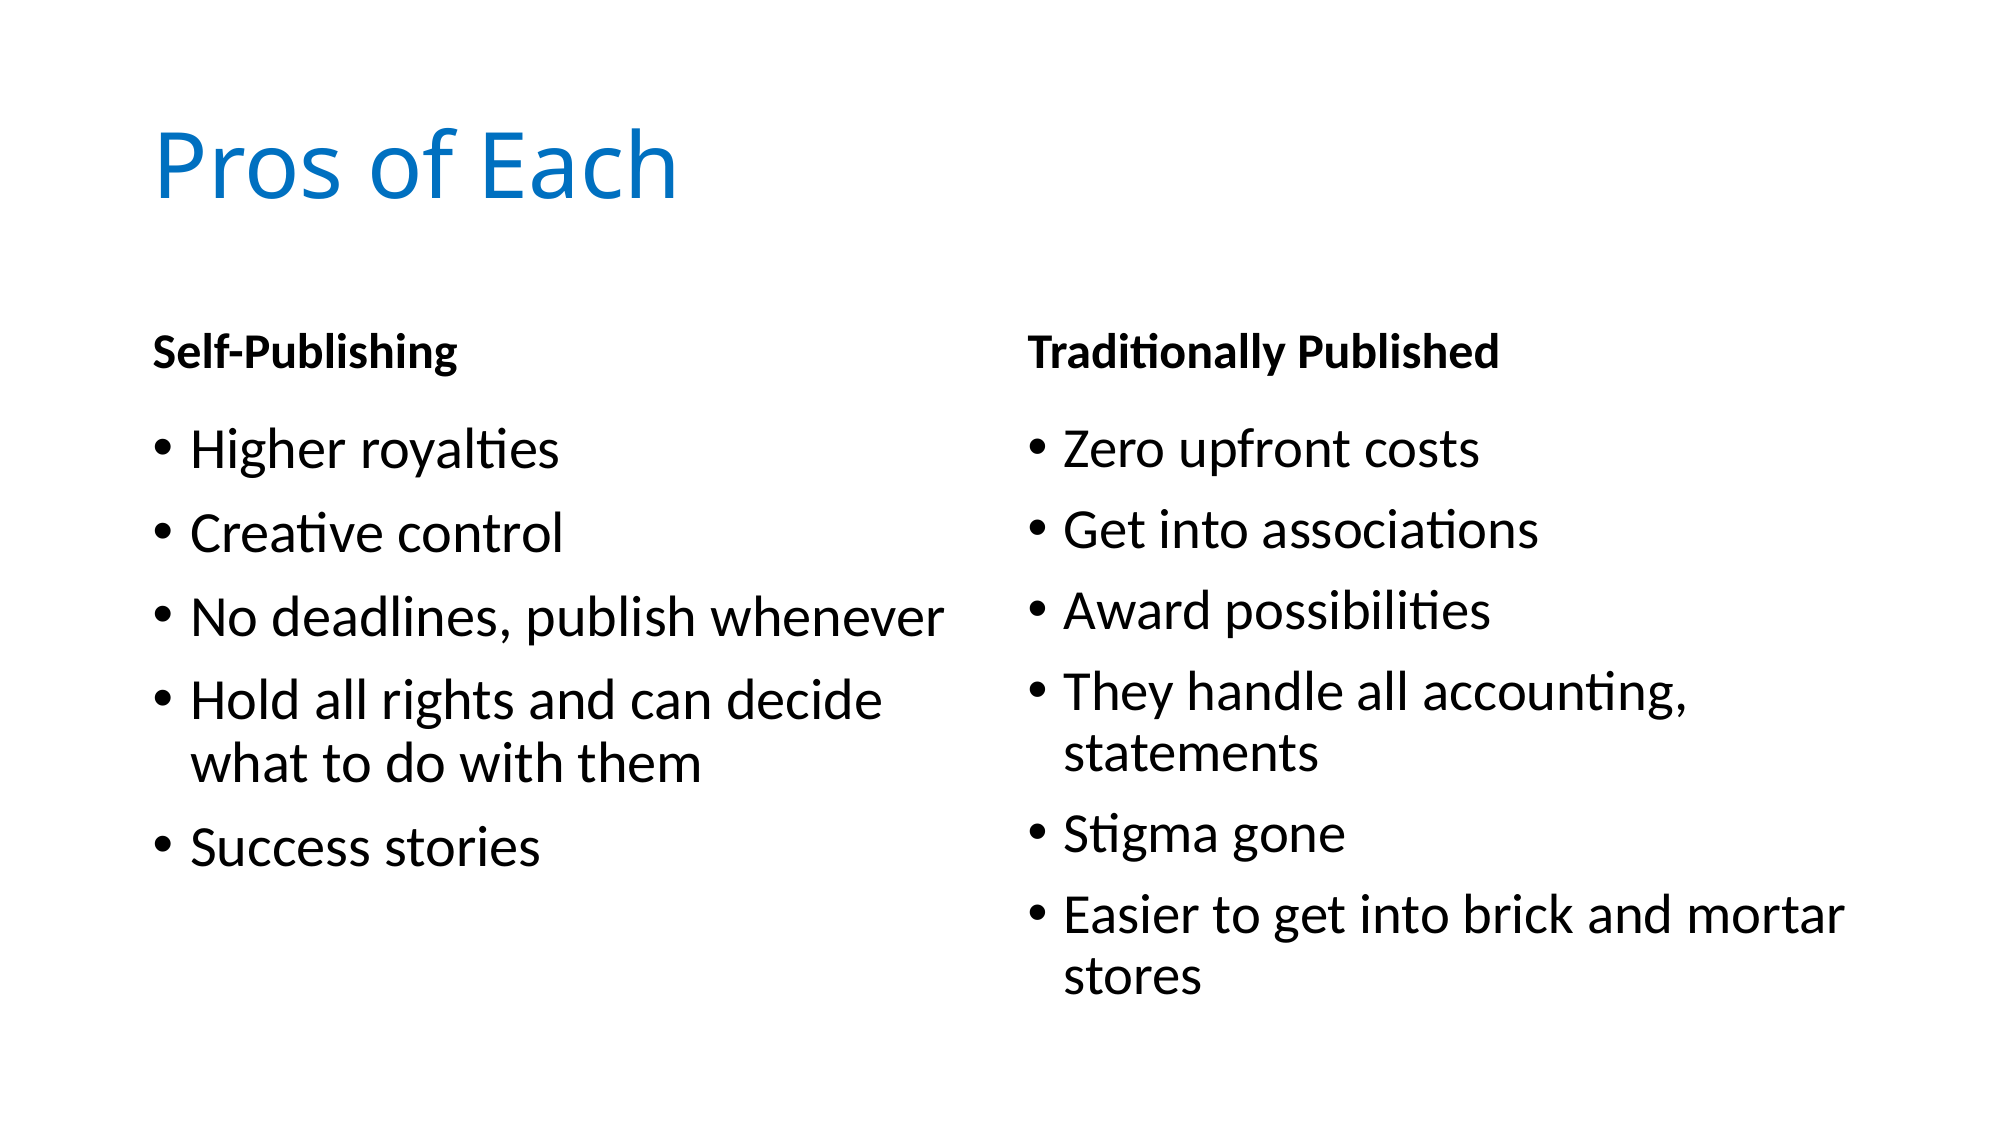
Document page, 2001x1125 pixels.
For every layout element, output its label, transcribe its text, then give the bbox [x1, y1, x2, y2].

list Self-Publishing [137, 251, 984, 387]
list Traditionally Published [1012, 251, 1863, 387]
title Pros of Each [137, 59, 1863, 278]
list Higher royalties Creative control No deadlines, publish whenever Hold all rights and can decide what to do with them Success stories [137, 410, 984, 1016]
list Zero upfront costs Get into associations Award possibilities They handle all accounting, statements Stigma gone Easier to get into brick and mortar stores [1012, 410, 1863, 1016]
